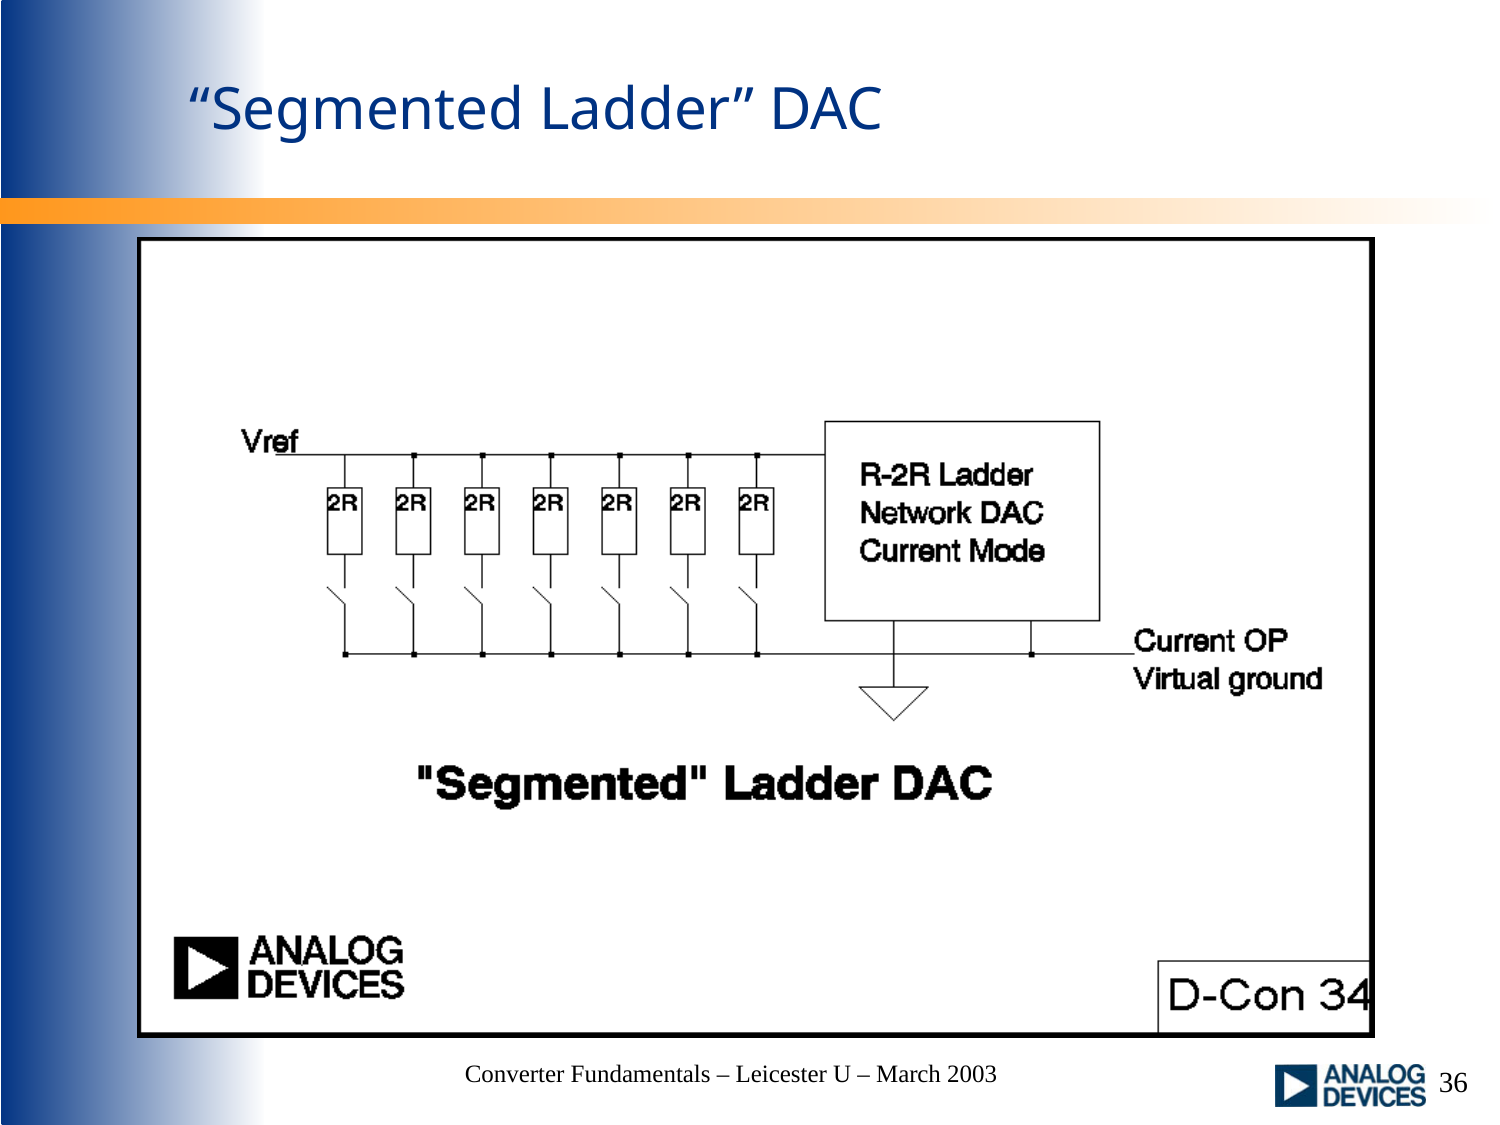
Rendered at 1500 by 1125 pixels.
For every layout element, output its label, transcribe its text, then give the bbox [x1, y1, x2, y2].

footer Converter Fundamentals – Leicester U – March 2003 [350, 1050, 1113, 1125]
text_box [137, 237, 1375, 1038]
slide_number 36 [1179, 1020, 1492, 1096]
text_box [543, 198, 548, 223]
title “Segmented Ladder” DAC [174, 62, 1450, 150]
